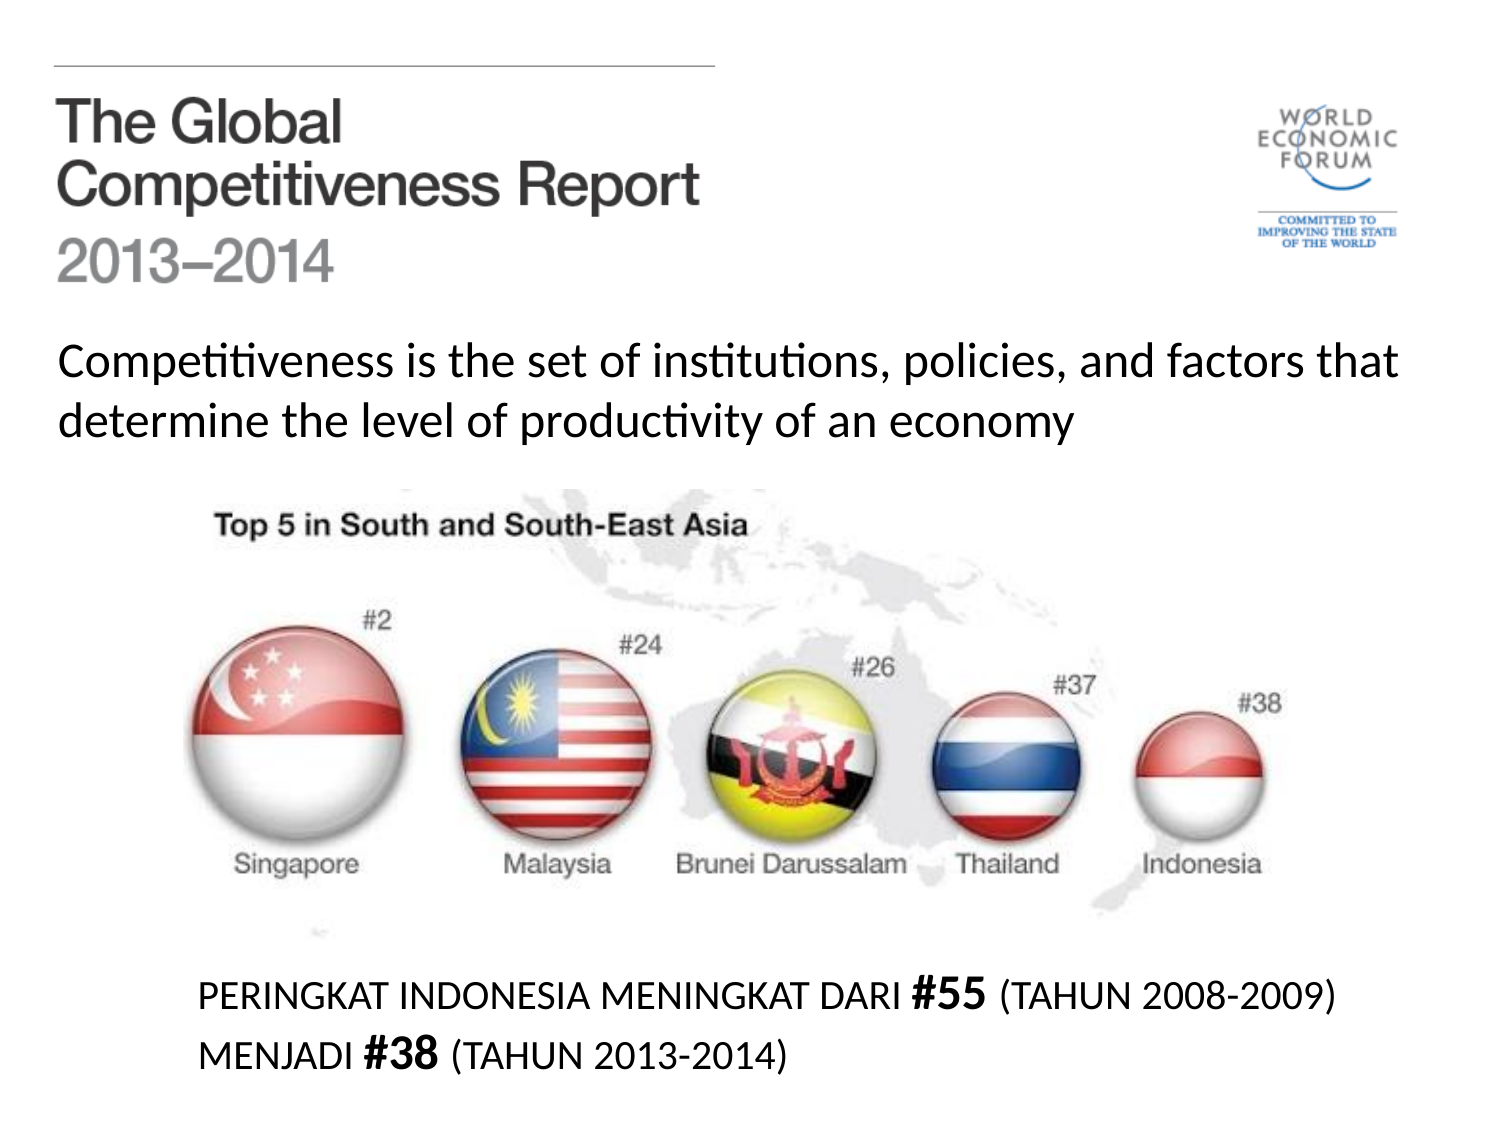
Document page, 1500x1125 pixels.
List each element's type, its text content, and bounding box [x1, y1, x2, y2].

picture [182, 489, 1330, 941]
text_box Competitiveness is the set of institutions, policies, and factors that determine the level of productivity of an economy [43, 319, 1426, 455]
picture [41, 54, 716, 303]
picture [1241, 77, 1412, 268]
text_box PERINGKAT INDONESIA MENINGKAT DARI #55 (TAHUN 2008-2009) MENJADI #38 (TAHUN 2013-2014) [182, 952, 1365, 1087]
